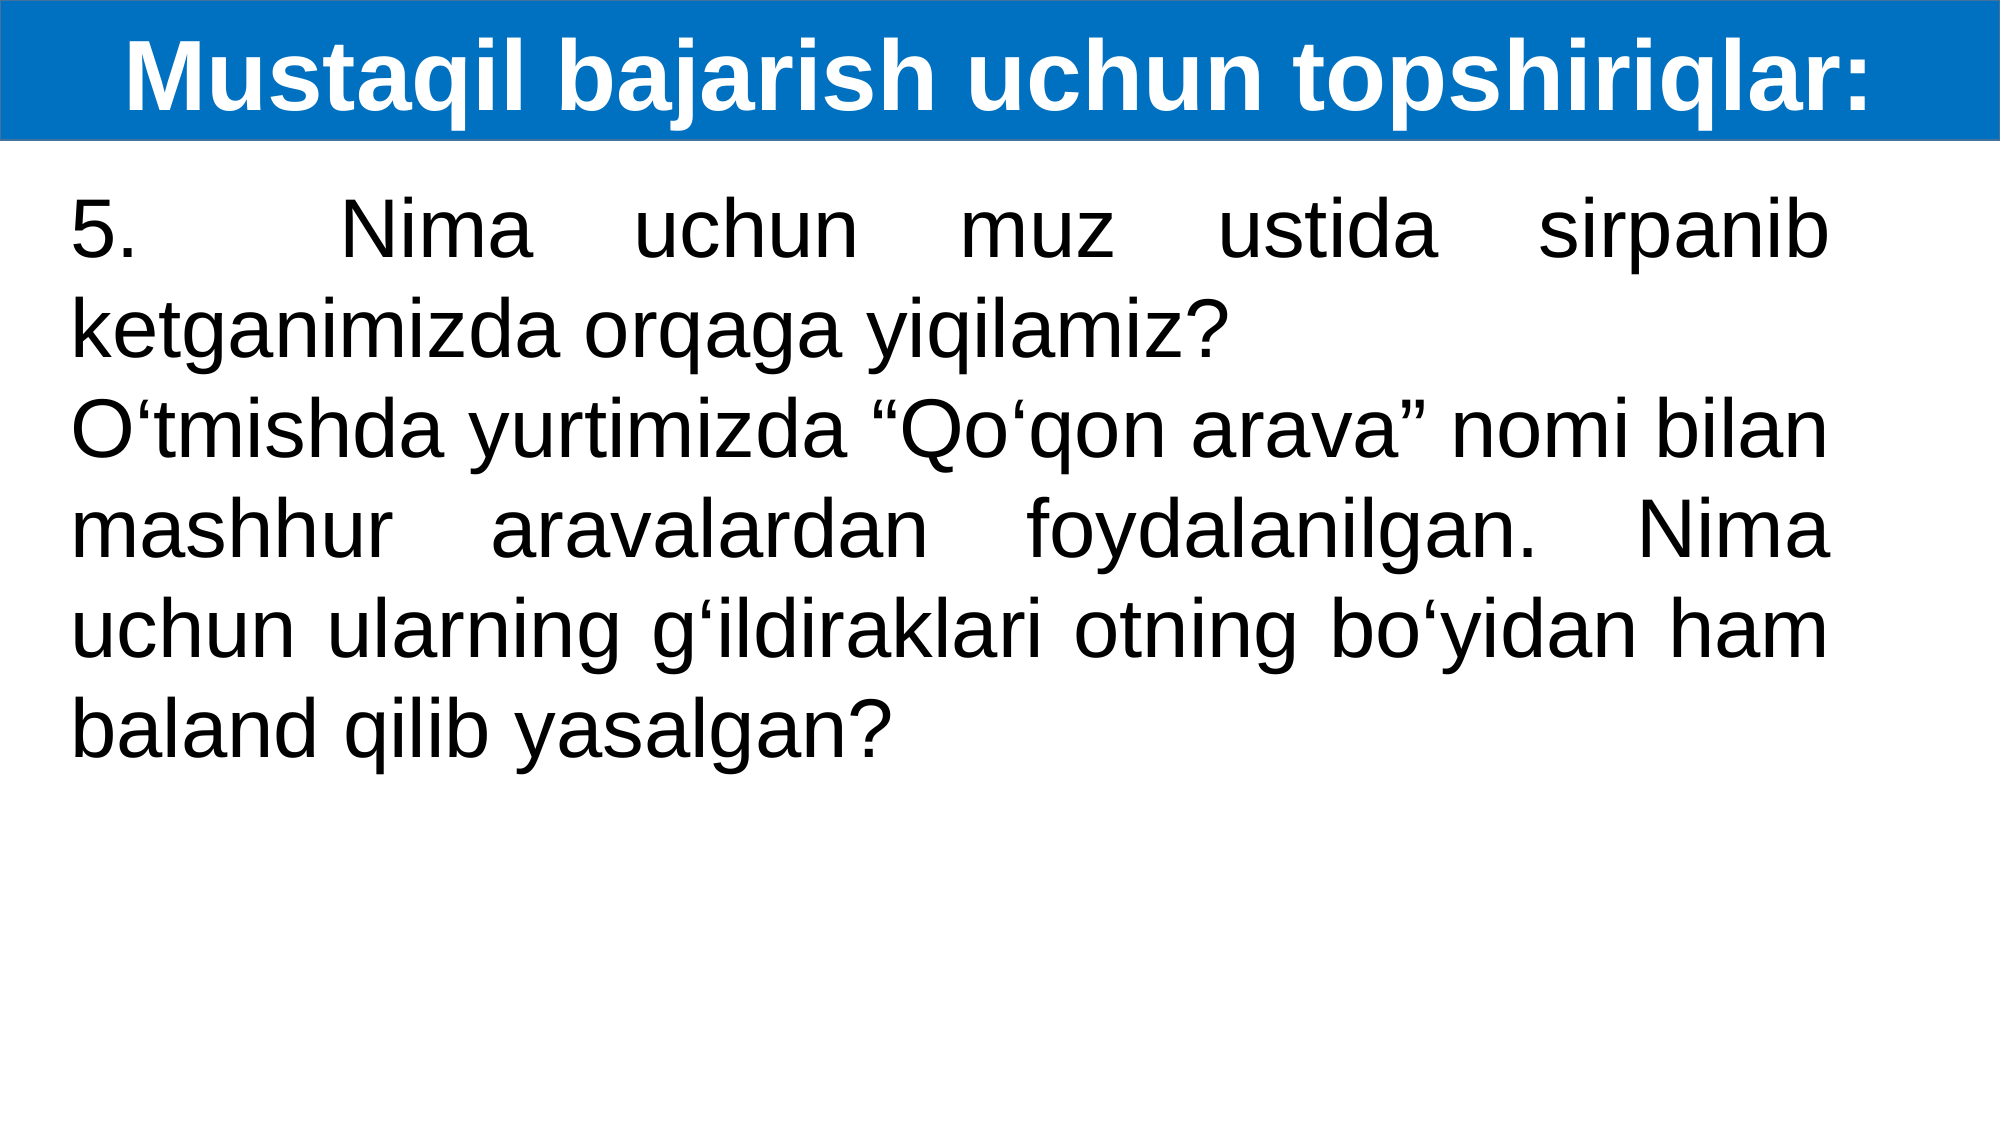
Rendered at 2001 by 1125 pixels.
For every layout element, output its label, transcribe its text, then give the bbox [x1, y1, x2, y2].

text_box 5. Nima uchun muz ustida sirpanib ketganimizda orqaga yiqilamiz? O‘tmishda yurtimizda “Qo‘qon arava” nomi bilan mashhur aravalardan foydalanilgan. Nima uchun ularning g‘ildiraklari otning bo‘yidan ham baland qilib yasalgan? [55, 166, 1846, 882]
text_box Mustaqil bajarish uchun topshiriqlar: [0, 0, 2000, 141]
